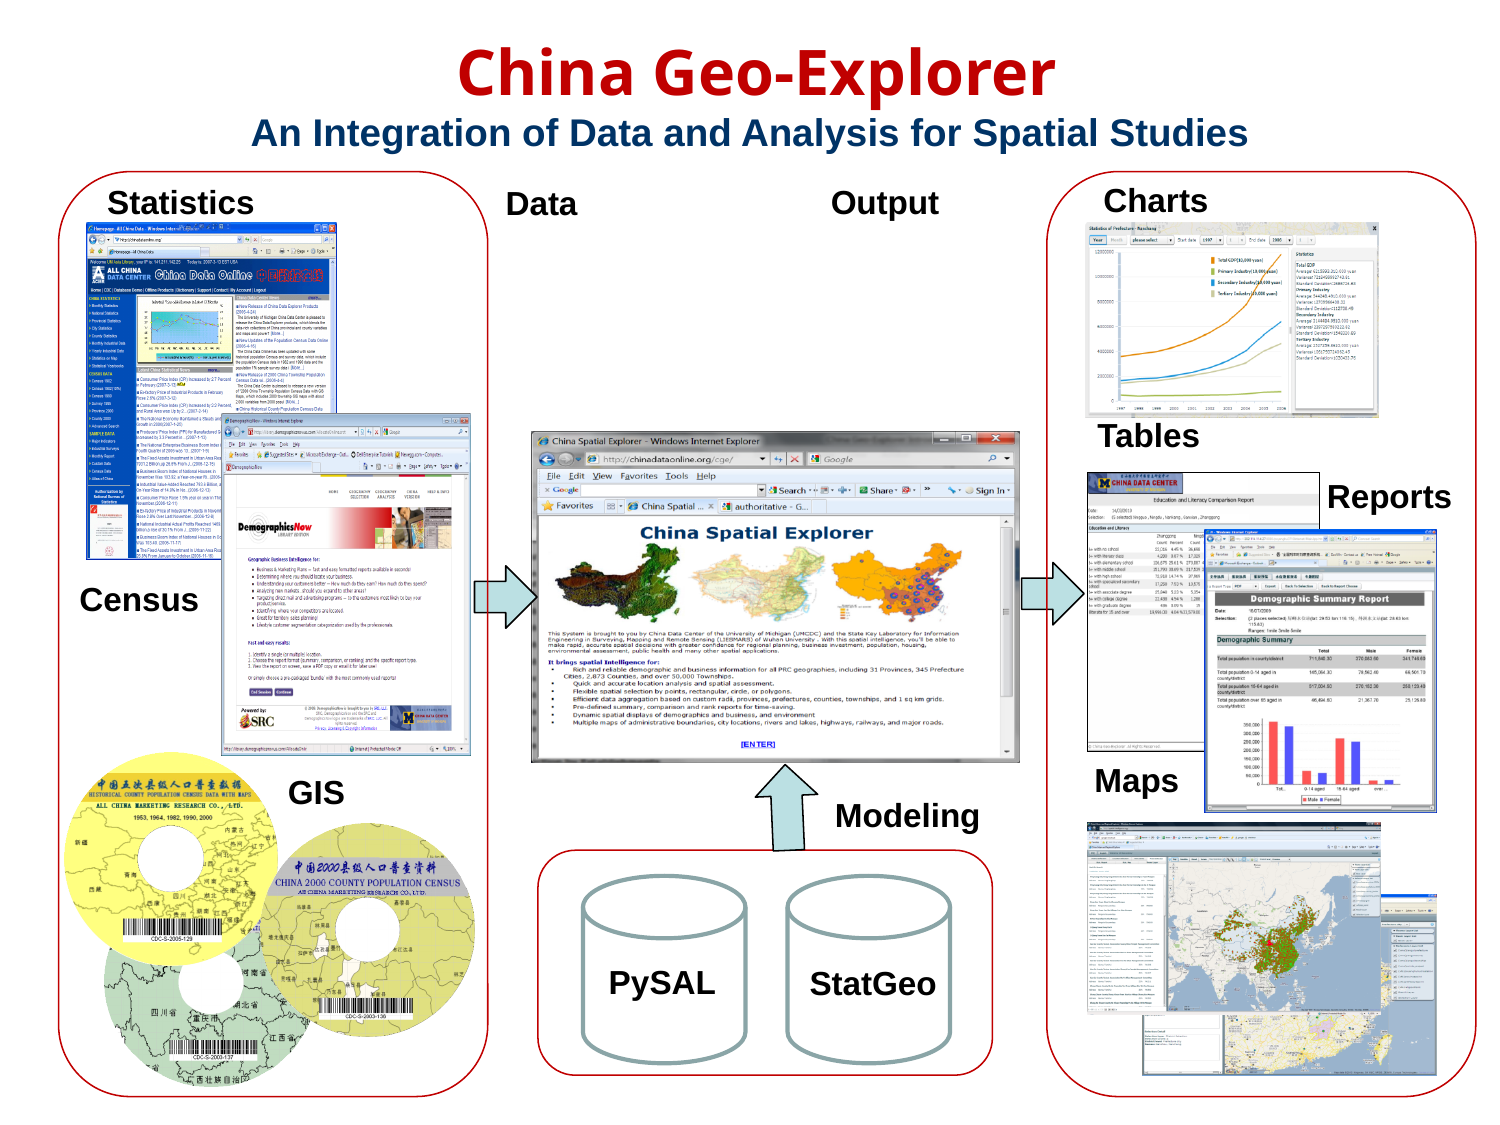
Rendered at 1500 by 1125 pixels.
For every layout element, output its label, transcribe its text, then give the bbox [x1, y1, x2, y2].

text_box [58, 171, 488, 1097]
text_box [537, 850, 993, 1076]
text_box Output [816, 173, 1018, 229]
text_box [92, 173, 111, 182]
title China Geo-Explorer An Integration of Data and Analysis for Spatial Studies [0, 24, 1500, 163]
text_box [488, 565, 526, 629]
text_box StatGeo [794, 954, 954, 1010]
picture [64, 221, 476, 1087]
text_box Modeling [820, 786, 1016, 842]
picture [531, 431, 1020, 763]
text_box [1021, 171, 1494, 1097]
text_box Data [490, 174, 716, 230]
text_box [755, 771, 818, 851]
